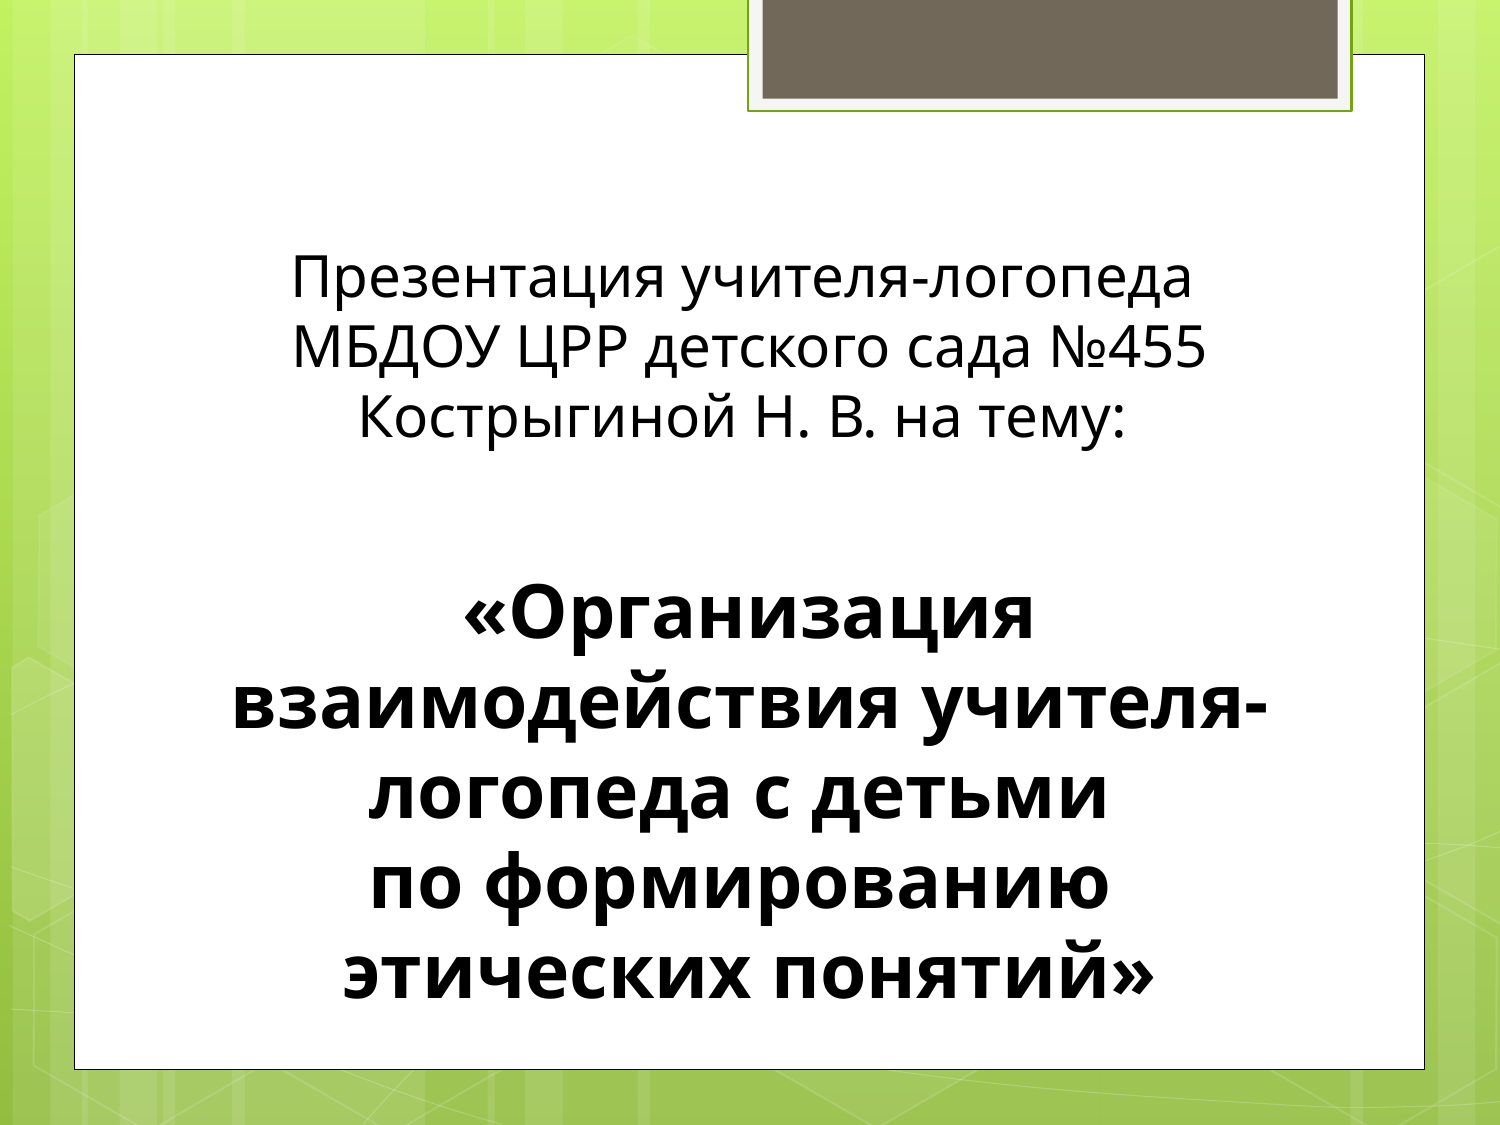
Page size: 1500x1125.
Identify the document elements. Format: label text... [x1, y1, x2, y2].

text_box Презентация учителя-логопеда МБДОУ ЦРР детского сада №455 Кострыгиной Н. В. на тему: «Организация взаимодействия учителя-логопеда с детьми по формированию этических понятий» [112, 231, 1388, 1022]
